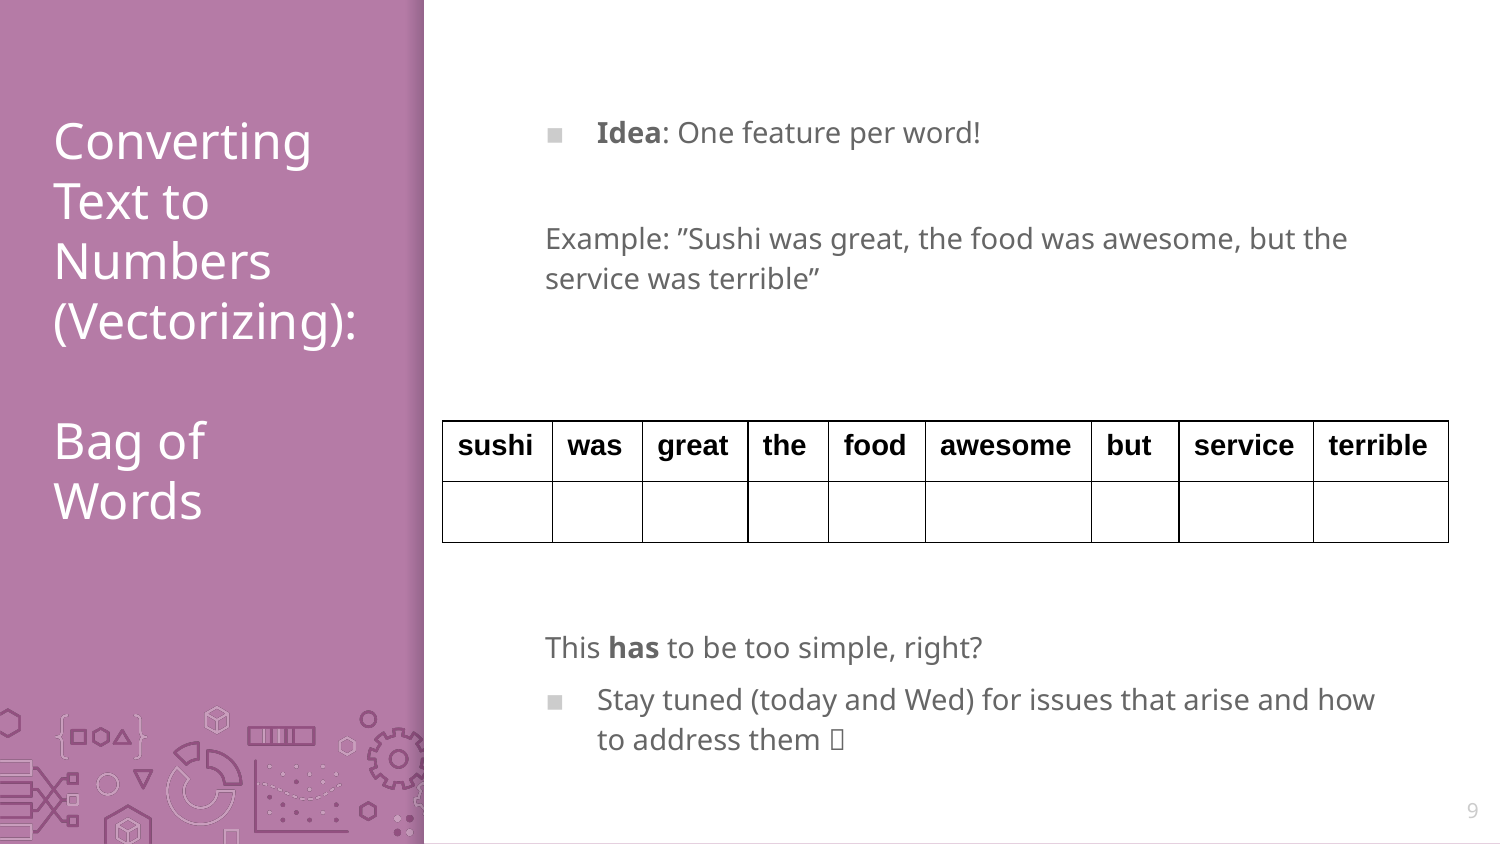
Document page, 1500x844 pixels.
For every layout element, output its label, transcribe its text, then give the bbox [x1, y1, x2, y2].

table_header service [1180, 422, 1313, 481]
picture [0, 701, 424, 844]
table_cell [1180, 482, 1313, 542]
table_header was [553, 422, 642, 481]
table_header the [749, 422, 828, 481]
list Idea: One feature per word! Example: ”Sushi was great, the food was awesome, but the service was terrible” This has to be too simple, right? Stay tuned (today and Wed) for issues that arise and how to address them  [506, 543, 1425, 816]
table_cell [643, 482, 747, 542]
table_header awesome [926, 422, 1091, 481]
table_cell [443, 482, 552, 542]
table_header but [1092, 422, 1178, 481]
table_cell [553, 482, 642, 542]
table_cell [926, 482, 1091, 542]
table_header terrible [1314, 422, 1448, 481]
table_header food [829, 422, 925, 481]
slide_number 9 [1403, 779, 1494, 844]
table_header great [643, 422, 747, 481]
table_cell [829, 482, 925, 542]
table_cell [749, 482, 828, 542]
table_header sushi [443, 422, 552, 481]
table_cell [1092, 482, 1178, 542]
list Idea: One feature per word! Example: ”Sushi was great, the food was awesome, but the service was terrible” This has to be too simple, right? Stay tuned (today and Wed) for issues that arise and how to address them  [506, 94, 1425, 420]
table_cell [1314, 482, 1448, 542]
title Converting Text to Numbers (Vectorizing): Bag of Words [38, 94, 375, 748]
